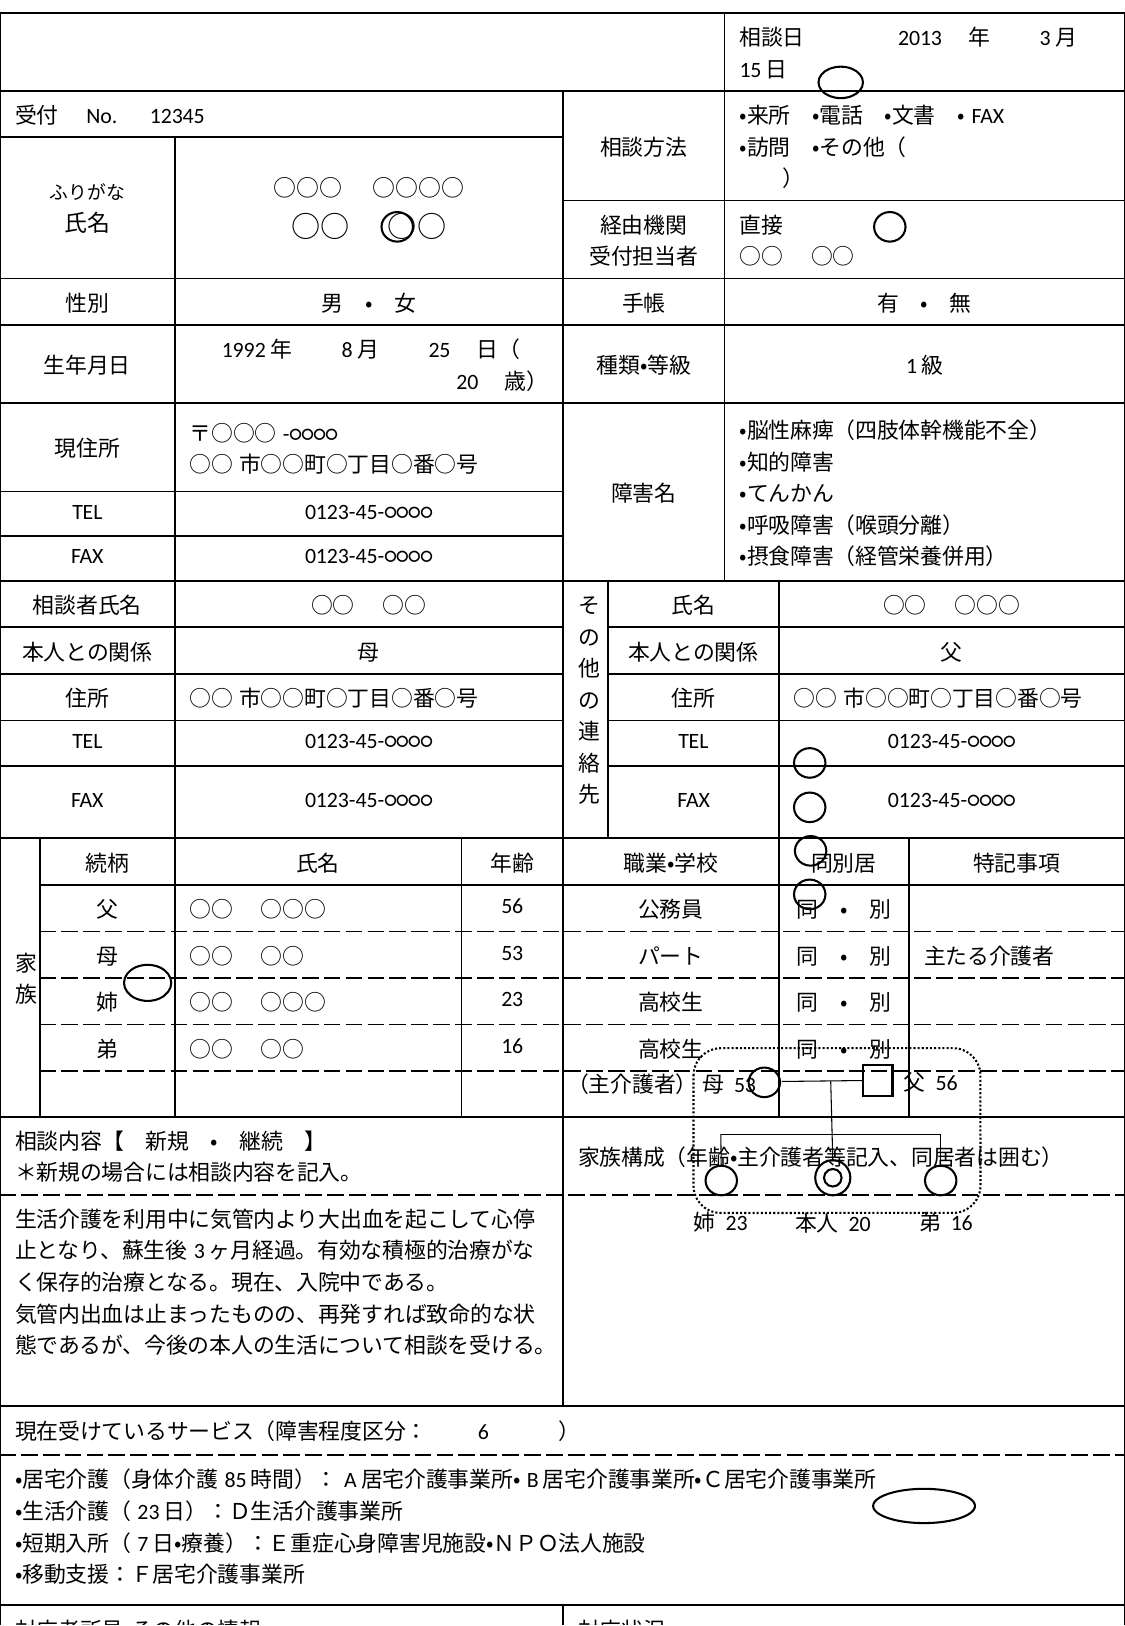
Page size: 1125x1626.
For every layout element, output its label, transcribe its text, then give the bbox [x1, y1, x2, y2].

text_box [380, 210, 415, 243]
table_cell 家族構成（年齢・主介護者等記入、同居者は囲む） [564, 1118, 694, 1195]
table_cell FAX [609, 767, 778, 837]
table_cell 母 [41, 931, 174, 978]
table_cell 56 [462, 886, 562, 931]
table_cell 高校生 [564, 1025, 778, 1063]
table_cell 対応者所見・その他の情報 [1, 1606, 562, 1625]
table_cell 〒○○○-○○○○ ○○市○○町○丁目○番○号 [176, 404, 562, 491]
table_cell 23 [462, 978, 562, 1025]
table_cell 種類・等級 [564, 326, 724, 402]
text_box [792, 791, 827, 824]
table_cell ○○市○○町○丁目○番○号 [176, 675, 562, 720]
table_cell 家族構成（年齢・主介護者等記入、同居者は囲む） [980, 1118, 1124, 1195]
table_cell その他の連絡先 [564, 582, 607, 837]
table_cell 住所 [609, 675, 778, 720]
table_cell 職業・学校 [564, 839, 778, 884]
table_cell 有 ・ 無 [725, 279, 1124, 324]
table_cell FAX [1, 767, 174, 837]
table_cell FAX [1, 537, 174, 580]
table_cell ○○ ○○ [176, 931, 461, 978]
table_cell 父 [41, 886, 174, 931]
table_cell ○○○ ○○○○ ○○ ○○ [176, 138, 562, 278]
table_header 相談日 2013 年 3月 15日 [725, 14, 1124, 90]
table_cell TEL [1, 721, 174, 765]
table_cell 父 [780, 628, 1124, 673]
table_cell 主たる介護者 [910, 931, 1124, 978]
text_box [792, 878, 827, 911]
table_cell 生活介護を利用中に気管内より大出血を起こして心停止となり、蘇生後3ヶ月経過。有効な積極的治療がなく保存的治療となる。現在、入院中である。 気管内出血は止まったものの、再発すれば致命的な状態であるが、今後の本人の生活について相談を受ける。 [1, 1195, 562, 1405]
table_cell 1級 [725, 326, 1124, 402]
table_cell TEL [609, 721, 778, 765]
table_cell 住所 [1, 675, 174, 720]
table_cell 経由機関 受付担当者 [564, 201, 724, 278]
table_cell 氏名 [176, 839, 461, 884]
table_cell 家族 [1, 839, 39, 1116]
table_cell 男 ・ 女 [176, 279, 562, 324]
table_cell 0123-45-○○○○ [176, 721, 562, 765]
table_cell [176, 1071, 461, 1116]
table_cell パート [564, 931, 778, 978]
table_cell 特記事項 [910, 839, 1124, 884]
table_cell [564, 1195, 1124, 1405]
table_cell ○○市○○町○丁目○番○号 [780, 675, 1124, 720]
table_cell 性別 [1, 279, 174, 324]
table_cell 公務員 [564, 886, 778, 931]
text_box （主介護者） 母 53 [552, 1063, 771, 1105]
table_cell 16 [462, 1025, 562, 1071]
table_cell 母 [176, 628, 562, 673]
text_box [692, 1047, 982, 1215]
text_box 姉 23 [679, 1200, 763, 1242]
table_cell 同 ・ 別 [780, 978, 908, 1025]
table_cell 相談内容【 新規 ・ 継続 】 ＊新規の場合には相談内容を記入。 [1, 1118, 562, 1195]
table_cell 0123-45-○○○○ [176, 767, 562, 837]
table_cell 年齢 [462, 839, 562, 884]
table_cell ○○ ○○○ [780, 582, 1124, 626]
table_cell 同 ・ 別 [780, 1025, 908, 1048]
table_cell 同 ・ 別 [780, 931, 908, 978]
text_box [817, 65, 865, 100]
table_cell 障害名 [564, 404, 724, 580]
table_cell ○○ ○○○ [176, 978, 461, 1025]
table_cell 本人との関係 [1, 628, 174, 673]
table_cell 0123-45-○○○○ [780, 767, 1124, 837]
table_cell 手帳 [564, 279, 724, 324]
table_cell [910, 886, 1124, 931]
table_cell 姉 [41, 978, 174, 1025]
text_box [122, 963, 173, 1002]
table_cell ・来所 ・電話 ・文書 ・FAX ・訪問 ・その他（ ） [725, 92, 1124, 200]
table_cell ○○ ○○ [176, 582, 562, 626]
table_cell ふりがな 氏名 [1, 138, 174, 278]
table_cell ○○ ○○○ [176, 886, 461, 931]
table_cell 0123-45-○○○○ [176, 537, 562, 580]
table_cell 氏名 [609, 582, 778, 626]
table_cell [41, 1071, 174, 1116]
table_cell 受付 No. 12345 [1, 92, 562, 136]
text_box [873, 210, 907, 243]
table_cell [564, 1105, 693, 1116]
text_box [792, 747, 827, 779]
table_cell 高校生 [564, 978, 778, 1025]
text_box 弟 16 [904, 1200, 988, 1242]
table_cell 同別居 [780, 839, 908, 884]
table_cell [910, 1025, 1124, 1071]
table_cell ・脳性麻痺（四肢体幹機能不全） ・知的障害 ・てんかん ・呼吸障害（喉頭分離） ・摂食障害（経管栄養併用） [725, 404, 1124, 580]
table_cell 0123-45-○○○○ [176, 492, 562, 535]
table_cell 生年月日 [1, 326, 174, 402]
table_cell TEL [1, 492, 174, 535]
table_cell 弟 [41, 1025, 174, 1071]
table_cell ・居宅介護（身体介護85時間）：A居宅介護事業所・B居宅介護事業所・Ｃ居宅介護事業所 ・生活介護（23日）：Ｄ生活介護事業所 ・短期入所（7日・療養）：Ｅ重症心身障害児施設・ＮＰＯ法人施設 ・移動支援：Ｆ居宅介護事業所 [1, 1455, 1124, 1604]
text_box [793, 835, 828, 867]
table_header [1, 14, 724, 90]
table_cell 同 ・ 別 [780, 886, 908, 931]
table_cell [910, 978, 1124, 1025]
text_box 父 56 [889, 1061, 973, 1102]
table_cell 続柄 [41, 839, 174, 884]
table_cell 53 [462, 931, 562, 978]
table_cell ○○ ○○ [176, 1025, 461, 1071]
table_cell 0123-45-○○○○ [780, 721, 1124, 765]
table_cell [462, 1071, 562, 1116]
table_cell 直接 ○○ ○○ [725, 201, 1124, 278]
text_box 本人 20 [780, 1202, 886, 1244]
table_cell 現在受けているサービス（障害程度区分： 6 ） [1, 1407, 1124, 1455]
table_cell 本人との関係 [609, 628, 778, 673]
table_cell [981, 1071, 1124, 1116]
table_cell 相談者氏名 [1, 582, 174, 626]
table_cell 対応状況 [564, 1606, 1124, 1625]
table_cell 相談方法 [564, 92, 724, 200]
table_cell 1992年 8月 25 日（ 20 歳） [176, 326, 562, 402]
table_cell 現住所 [1, 404, 174, 491]
text_box [872, 1487, 977, 1525]
